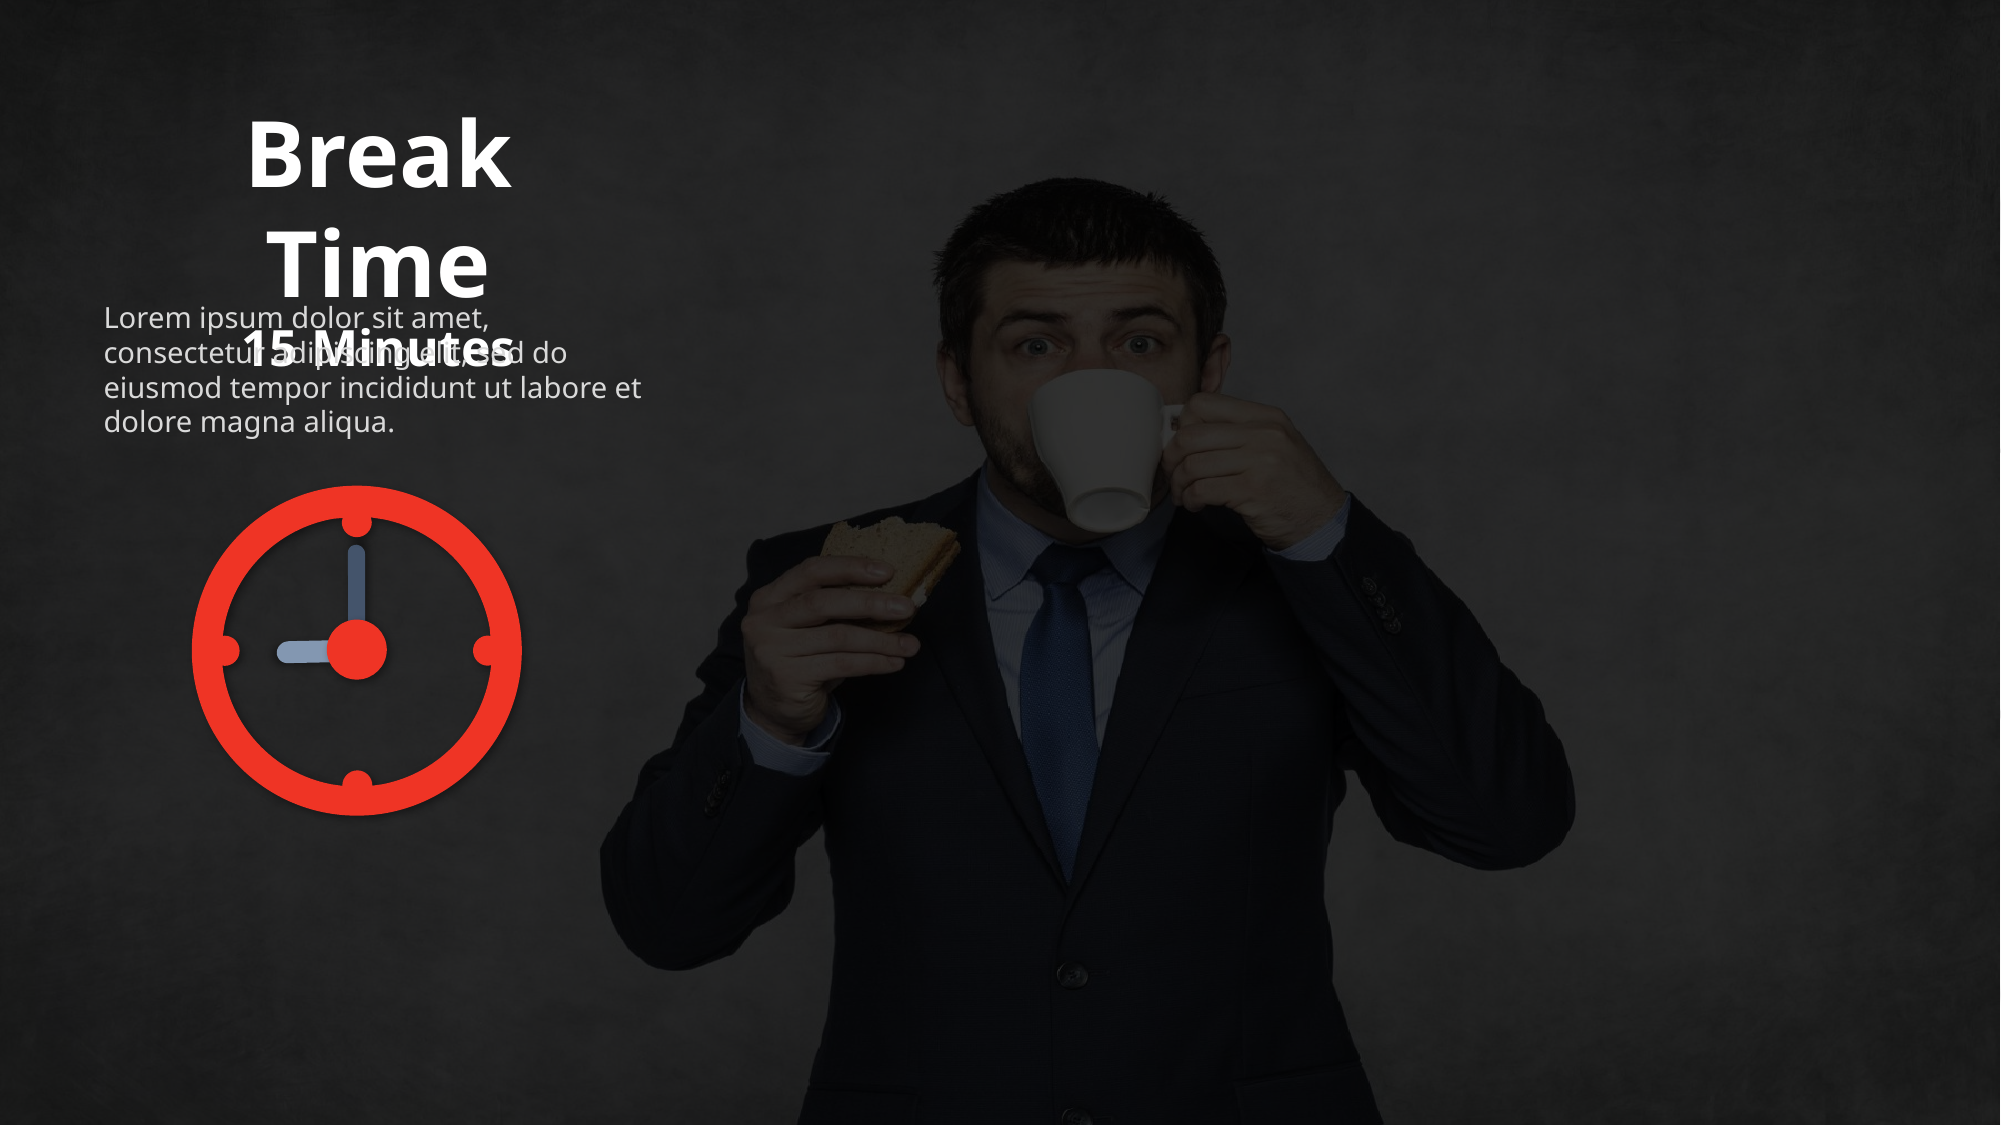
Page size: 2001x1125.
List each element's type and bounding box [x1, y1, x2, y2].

text_box [306, 672, 395, 753]
text_box [190, 484, 523, 817]
text_box [0, 0, 2000, 1125]
text_box [306, 556, 395, 618]
text_box [88, 88, 659, 413]
text_box [278, 618, 446, 672]
